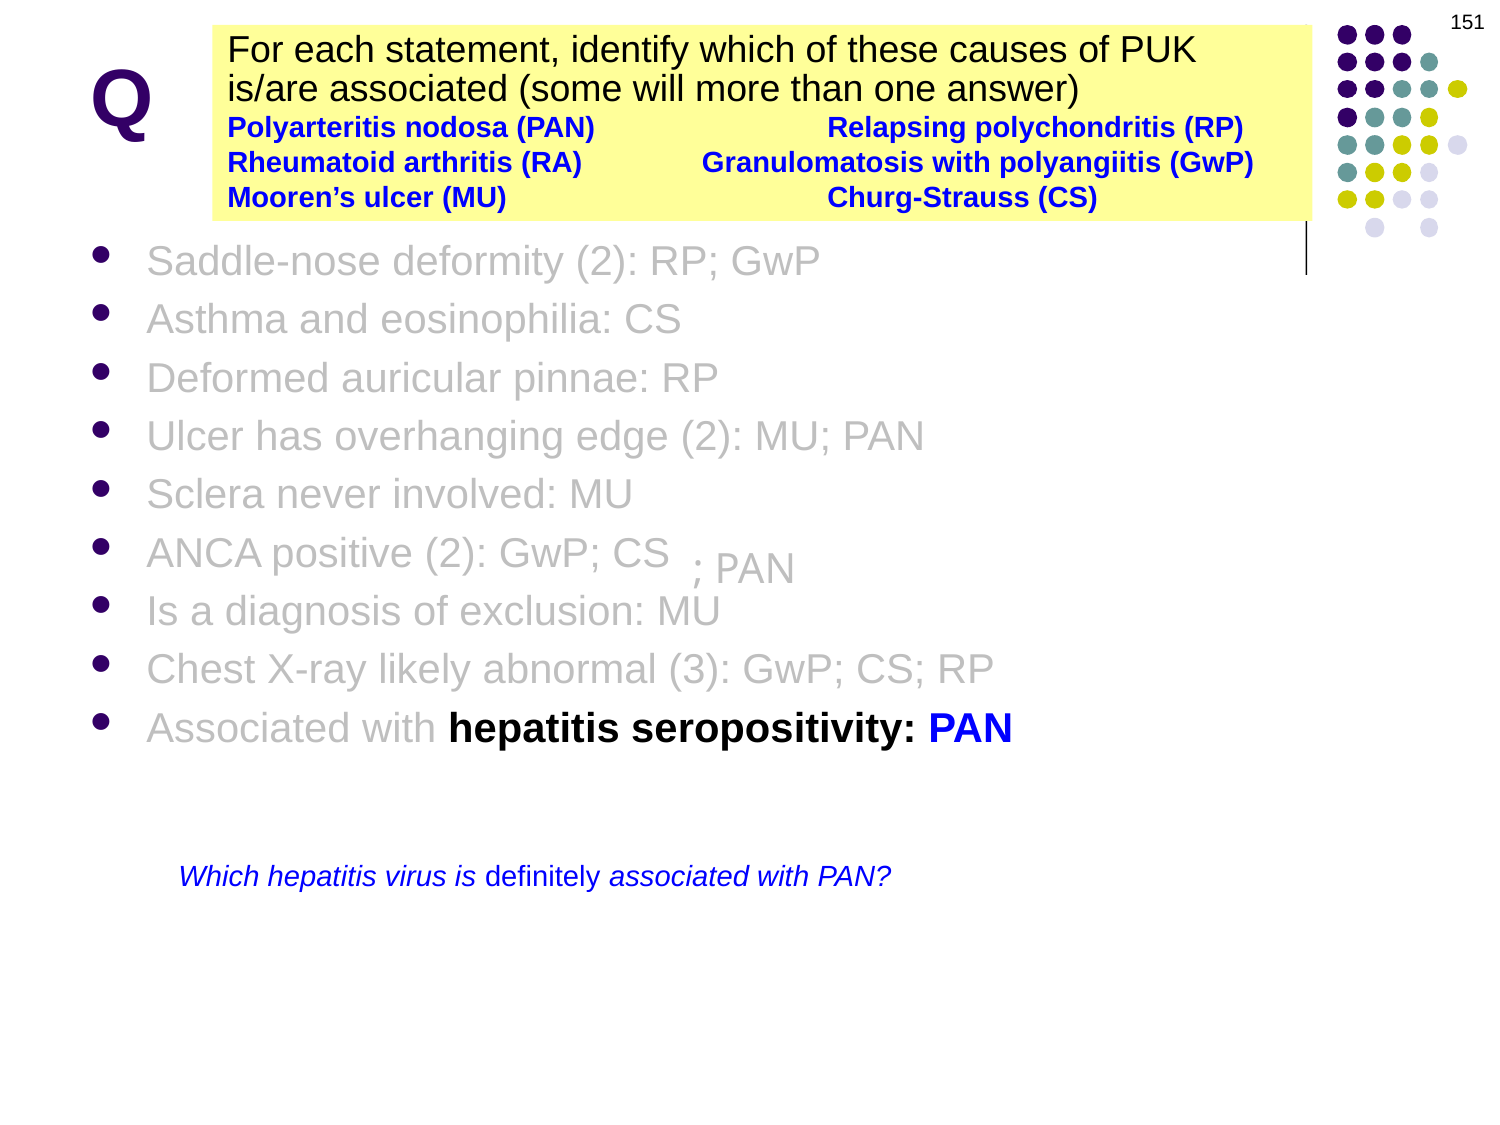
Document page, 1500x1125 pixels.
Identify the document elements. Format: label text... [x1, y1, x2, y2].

text_box Which hepatitis virus is definitely associated with PAN? [163, 849, 907, 900]
list Saddle-nose deformity (2): RP; GwP Asthma and eosinophilia: CS Deformed auricular pinnae: RP Ulcer has overhanging edge (2): MU; PAN Sclera never involved: MU ANCA positive (2): GwP; CS Is a diagnosis of exclusion: MU Chest X-ray likely abnormal (3): GwP; CS; RP Associated with hepatitis seropositivity: PAN [75, 226, 1425, 950]
slide_number 151 [1149, 1, 1500, 77]
title Q [75, 20, 1149, 150]
text_box ; PAN [677, 534, 812, 600]
text_box For each statement, identify which of these causes of PUK is/are associated (some will more than one answer) Polyarteritis nodosa (PAN) Relapsing polychondritis (RP) Rheumatoid arthritis (RA) Granulomatosis with polyangiitis (GwP) Mooren’s ulcer (MU) Churg-Strauss (CS) [212, 24, 1313, 221]
